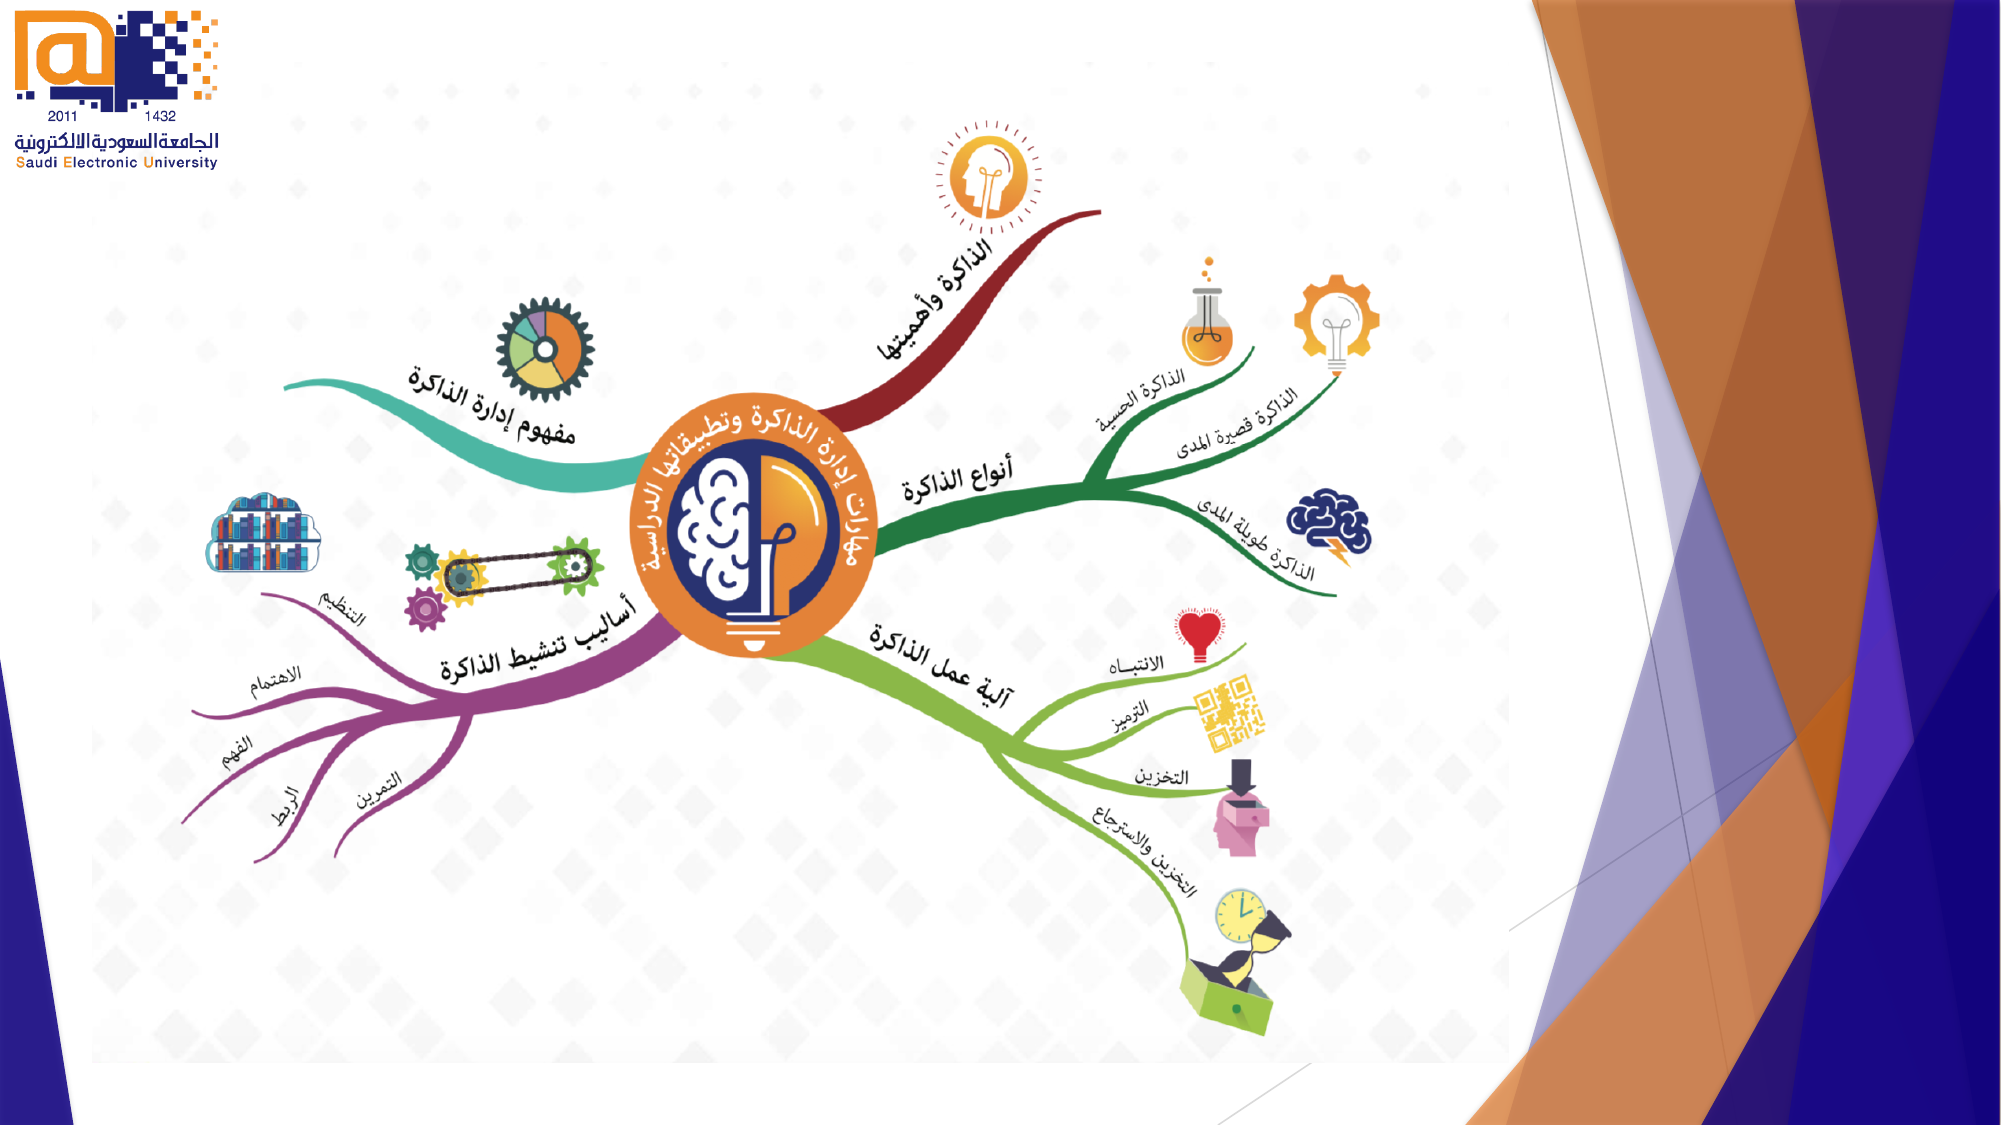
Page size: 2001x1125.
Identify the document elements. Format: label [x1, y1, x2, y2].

picture [1, 0, 232, 184]
list [92, 62, 1509, 1063]
